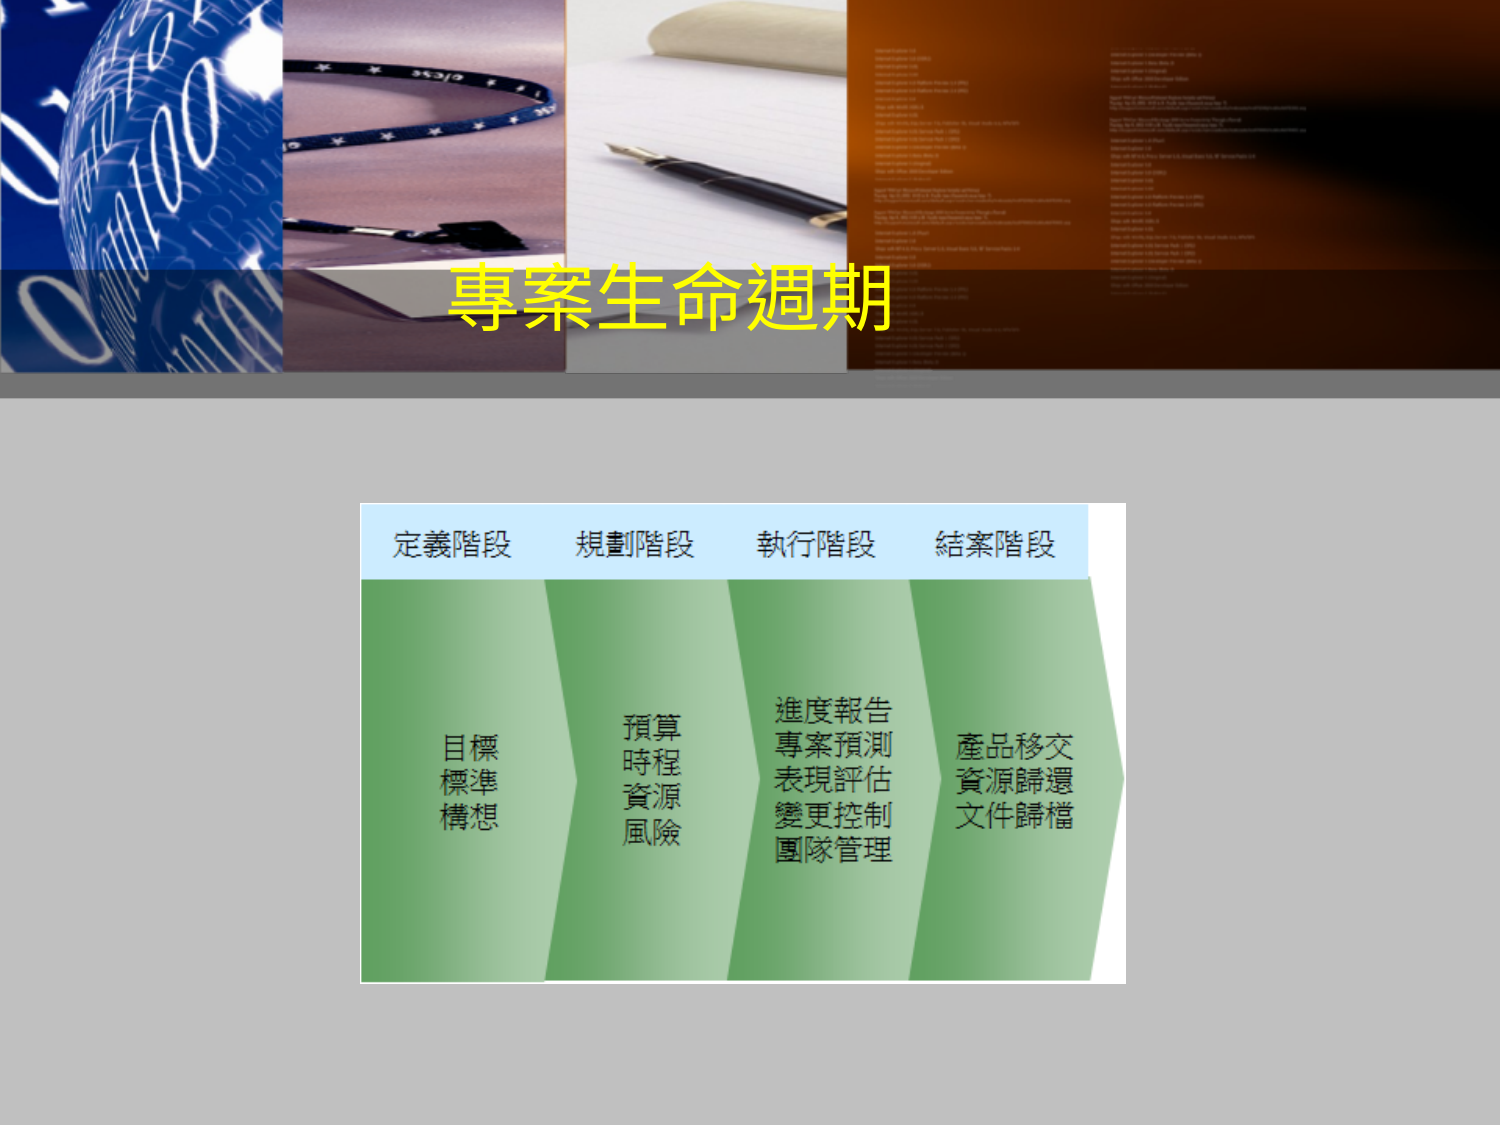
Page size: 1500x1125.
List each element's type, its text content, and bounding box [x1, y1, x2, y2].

picture [0, 0, 1500, 388]
picture [359, 503, 1127, 984]
title 專案生命週期 [430, 243, 1046, 348]
